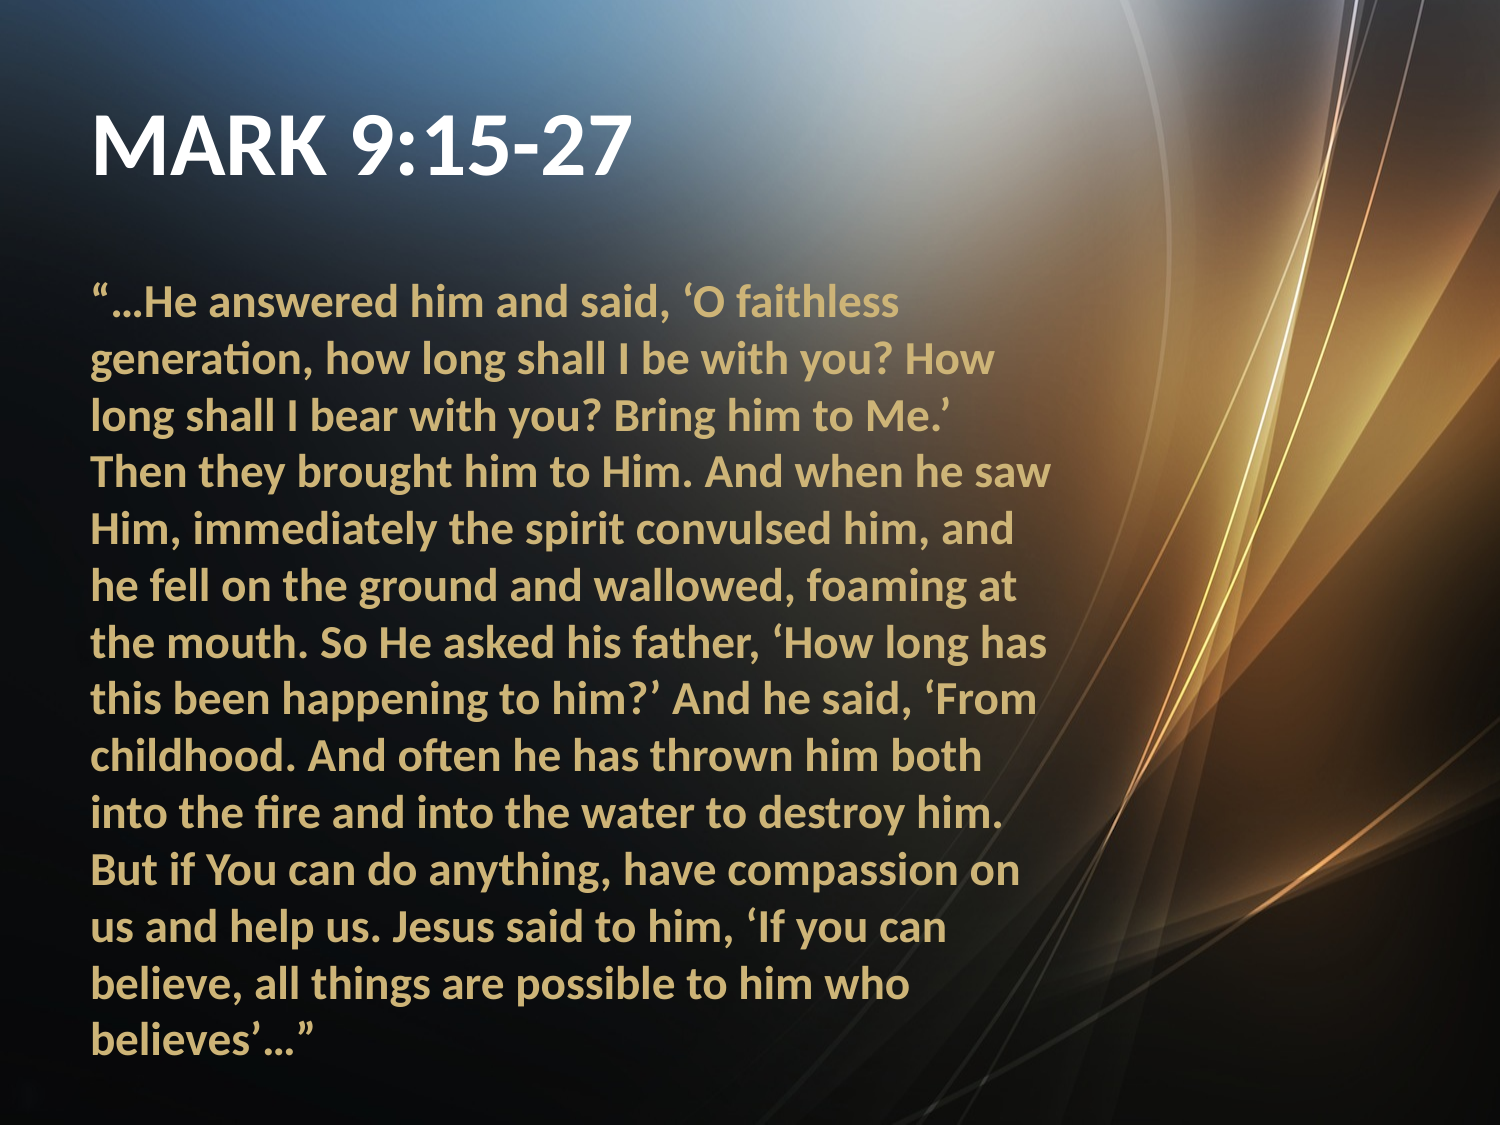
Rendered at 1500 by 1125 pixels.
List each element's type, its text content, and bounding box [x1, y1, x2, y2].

list “…He answered him and said, ‘O faithless generation, how long shall I be with you? How long shall I bear with you? Bring him to Me.’ Then they brought him to Him. And when he saw Him, immediately the spirit convulsed him, and he fell on the ground and wallowed, foaming at the mouth. So He asked his father, ‘How long has this been happening to him?’ And he said, ‘From childhood. And often he has thrown him both into the fire and into the water to destroy him. But if You can do anything, have compassion on us and help us. Jesus said to him, ‘If you can believe, all things are possible to him who believes’…” [75, 262, 1073, 1078]
picture [0, 0, 1500, 1125]
title Mark 9:15-27 [75, 45, 1148, 233]
